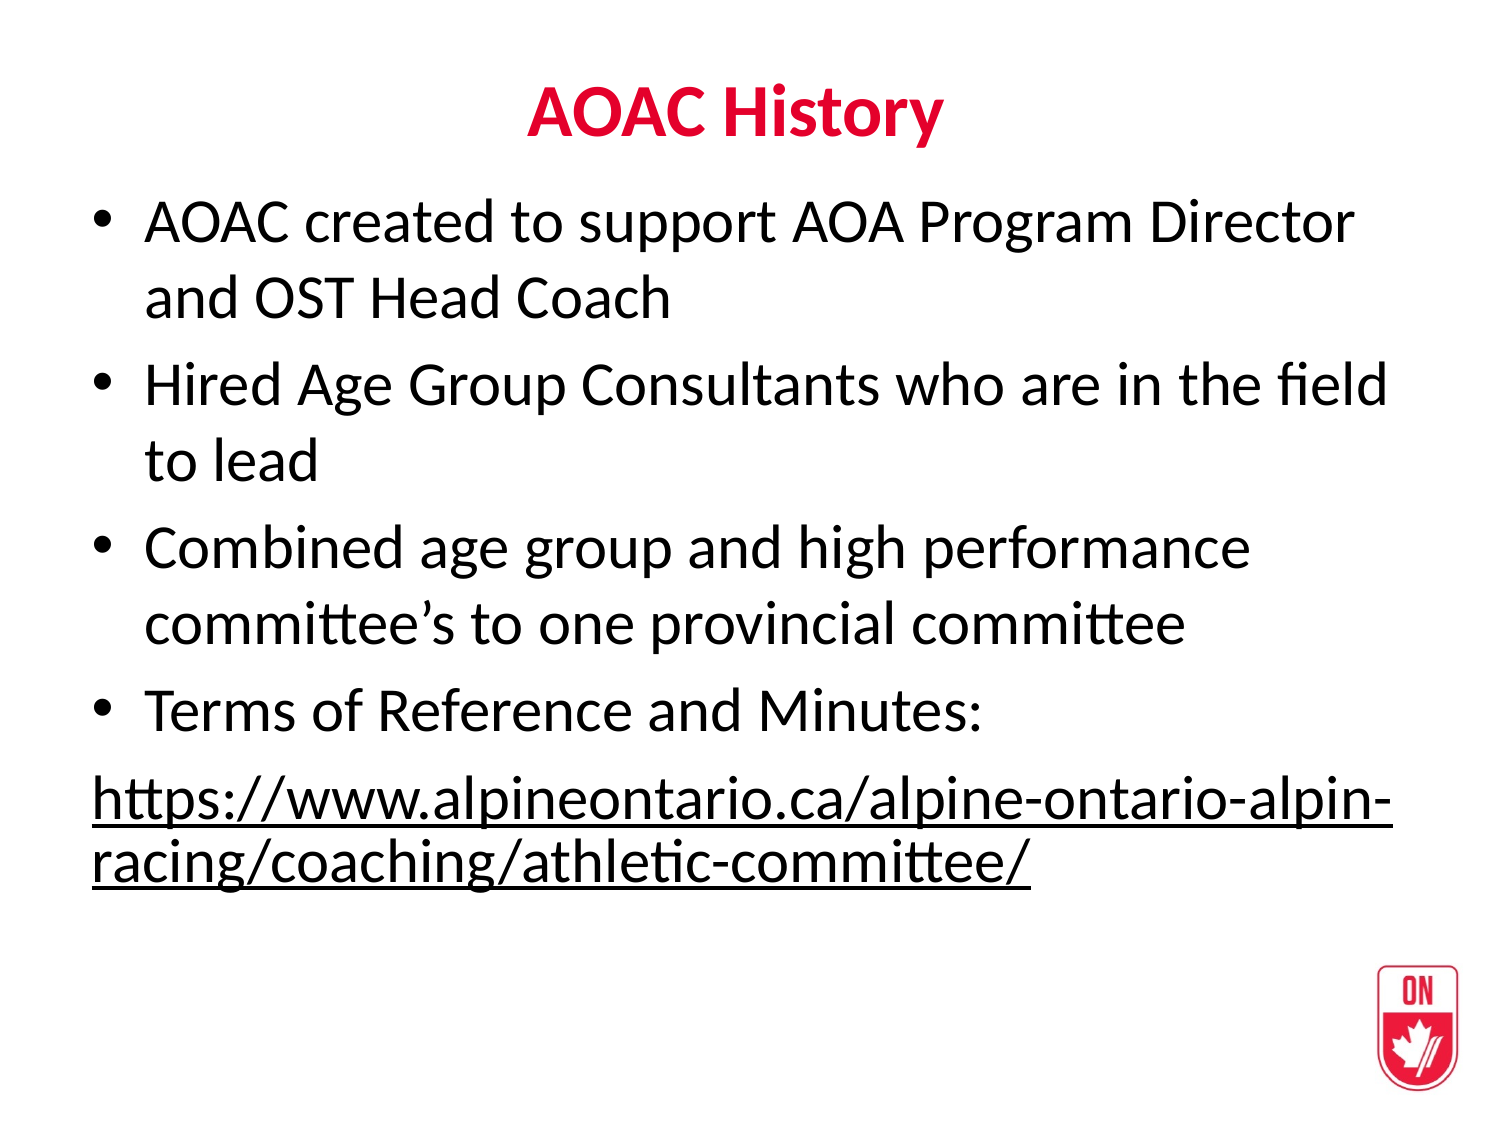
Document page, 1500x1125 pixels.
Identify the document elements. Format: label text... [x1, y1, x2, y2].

picture [1364, 952, 1471, 1104]
text_box AOAC History [218, 54, 1255, 160]
list AOAC created to support AOA Program Director and OST Head Coach Hired Age Group Consultants who are in the field to lead Combined age group and high performance committee’s to one provincial committee Terms of Reference and Minutes: https://www.alpineontario.ca/alpine-ontario-alpin-racing/coaching/athletic-committee/ [76, 172, 1427, 916]
